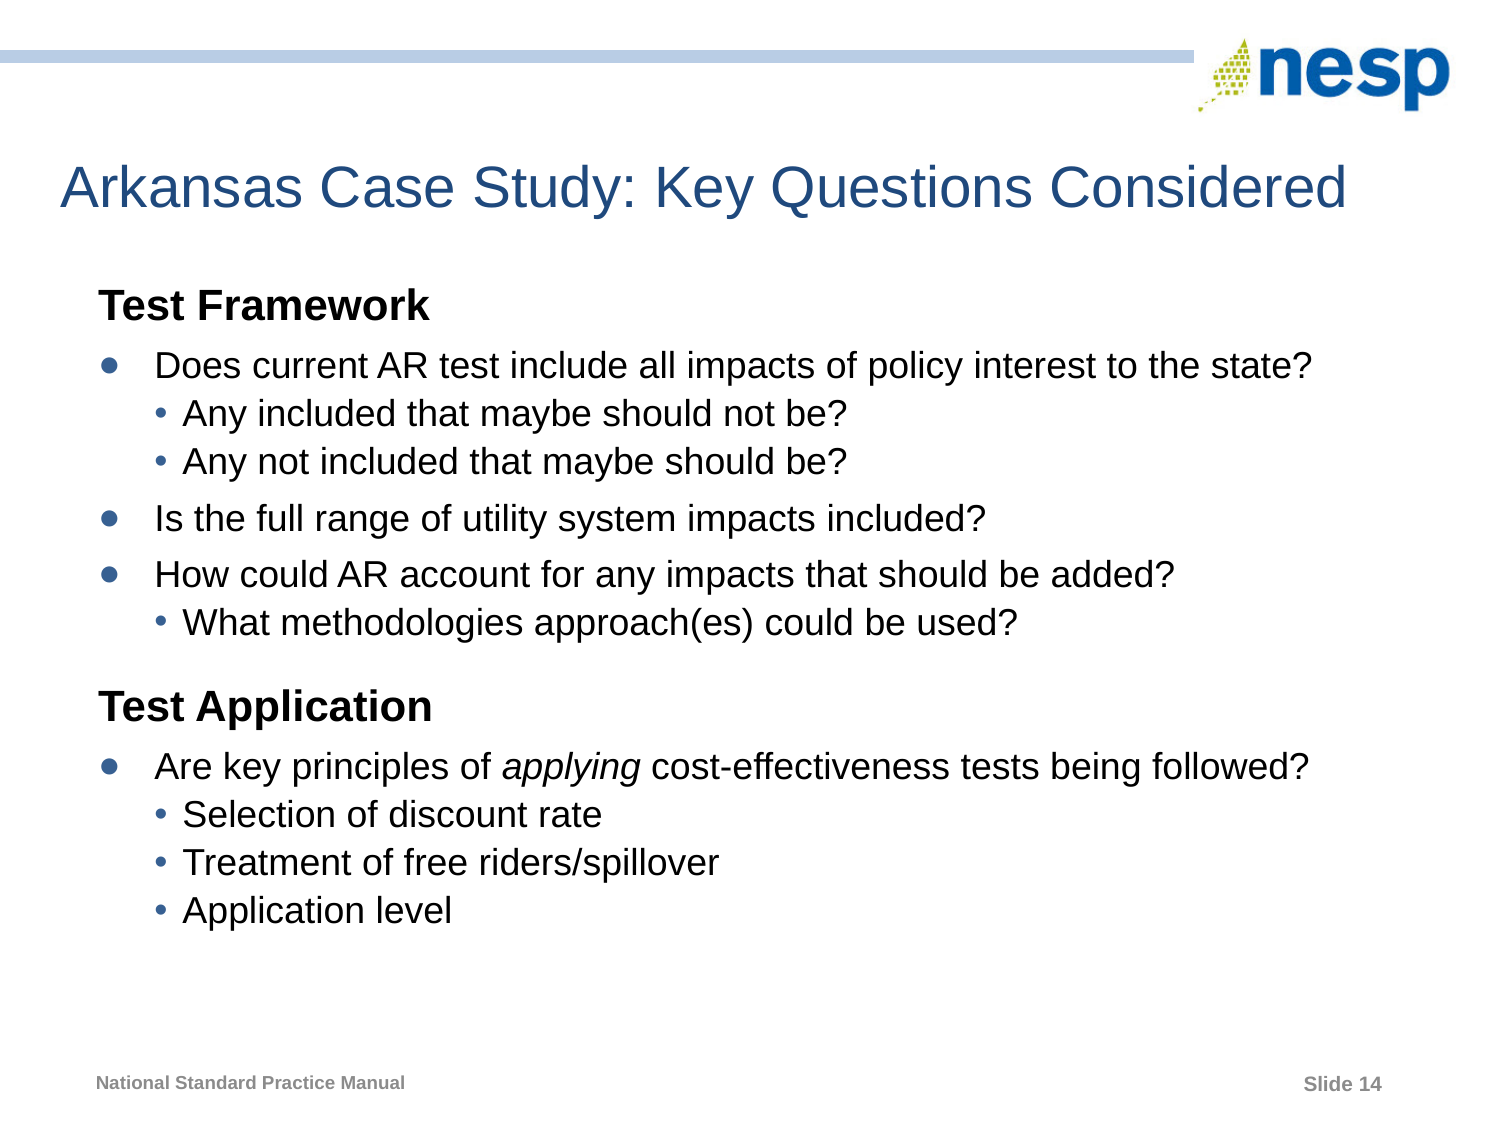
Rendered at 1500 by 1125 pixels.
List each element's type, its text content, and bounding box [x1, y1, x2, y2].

picture [1183, 30, 1462, 127]
slide_number 14 [1059, 1054, 1397, 1112]
title Arkansas Case Study: Key Questions Considered [45, 111, 1380, 266]
list Test Framework Does current AR test include all impacts of policy interest to the state? Any included that maybe should not be? Any not included that maybe should be? Is the full range of utility system impacts included? How could AR account for any impacts that should be added? What methodologies approach(es) could be used? Test Application Are key principles of applying cost-effectiveness tests being followed? Selection of discount rate Treatment of free riders/spillover Application level [83, 275, 1417, 1014]
